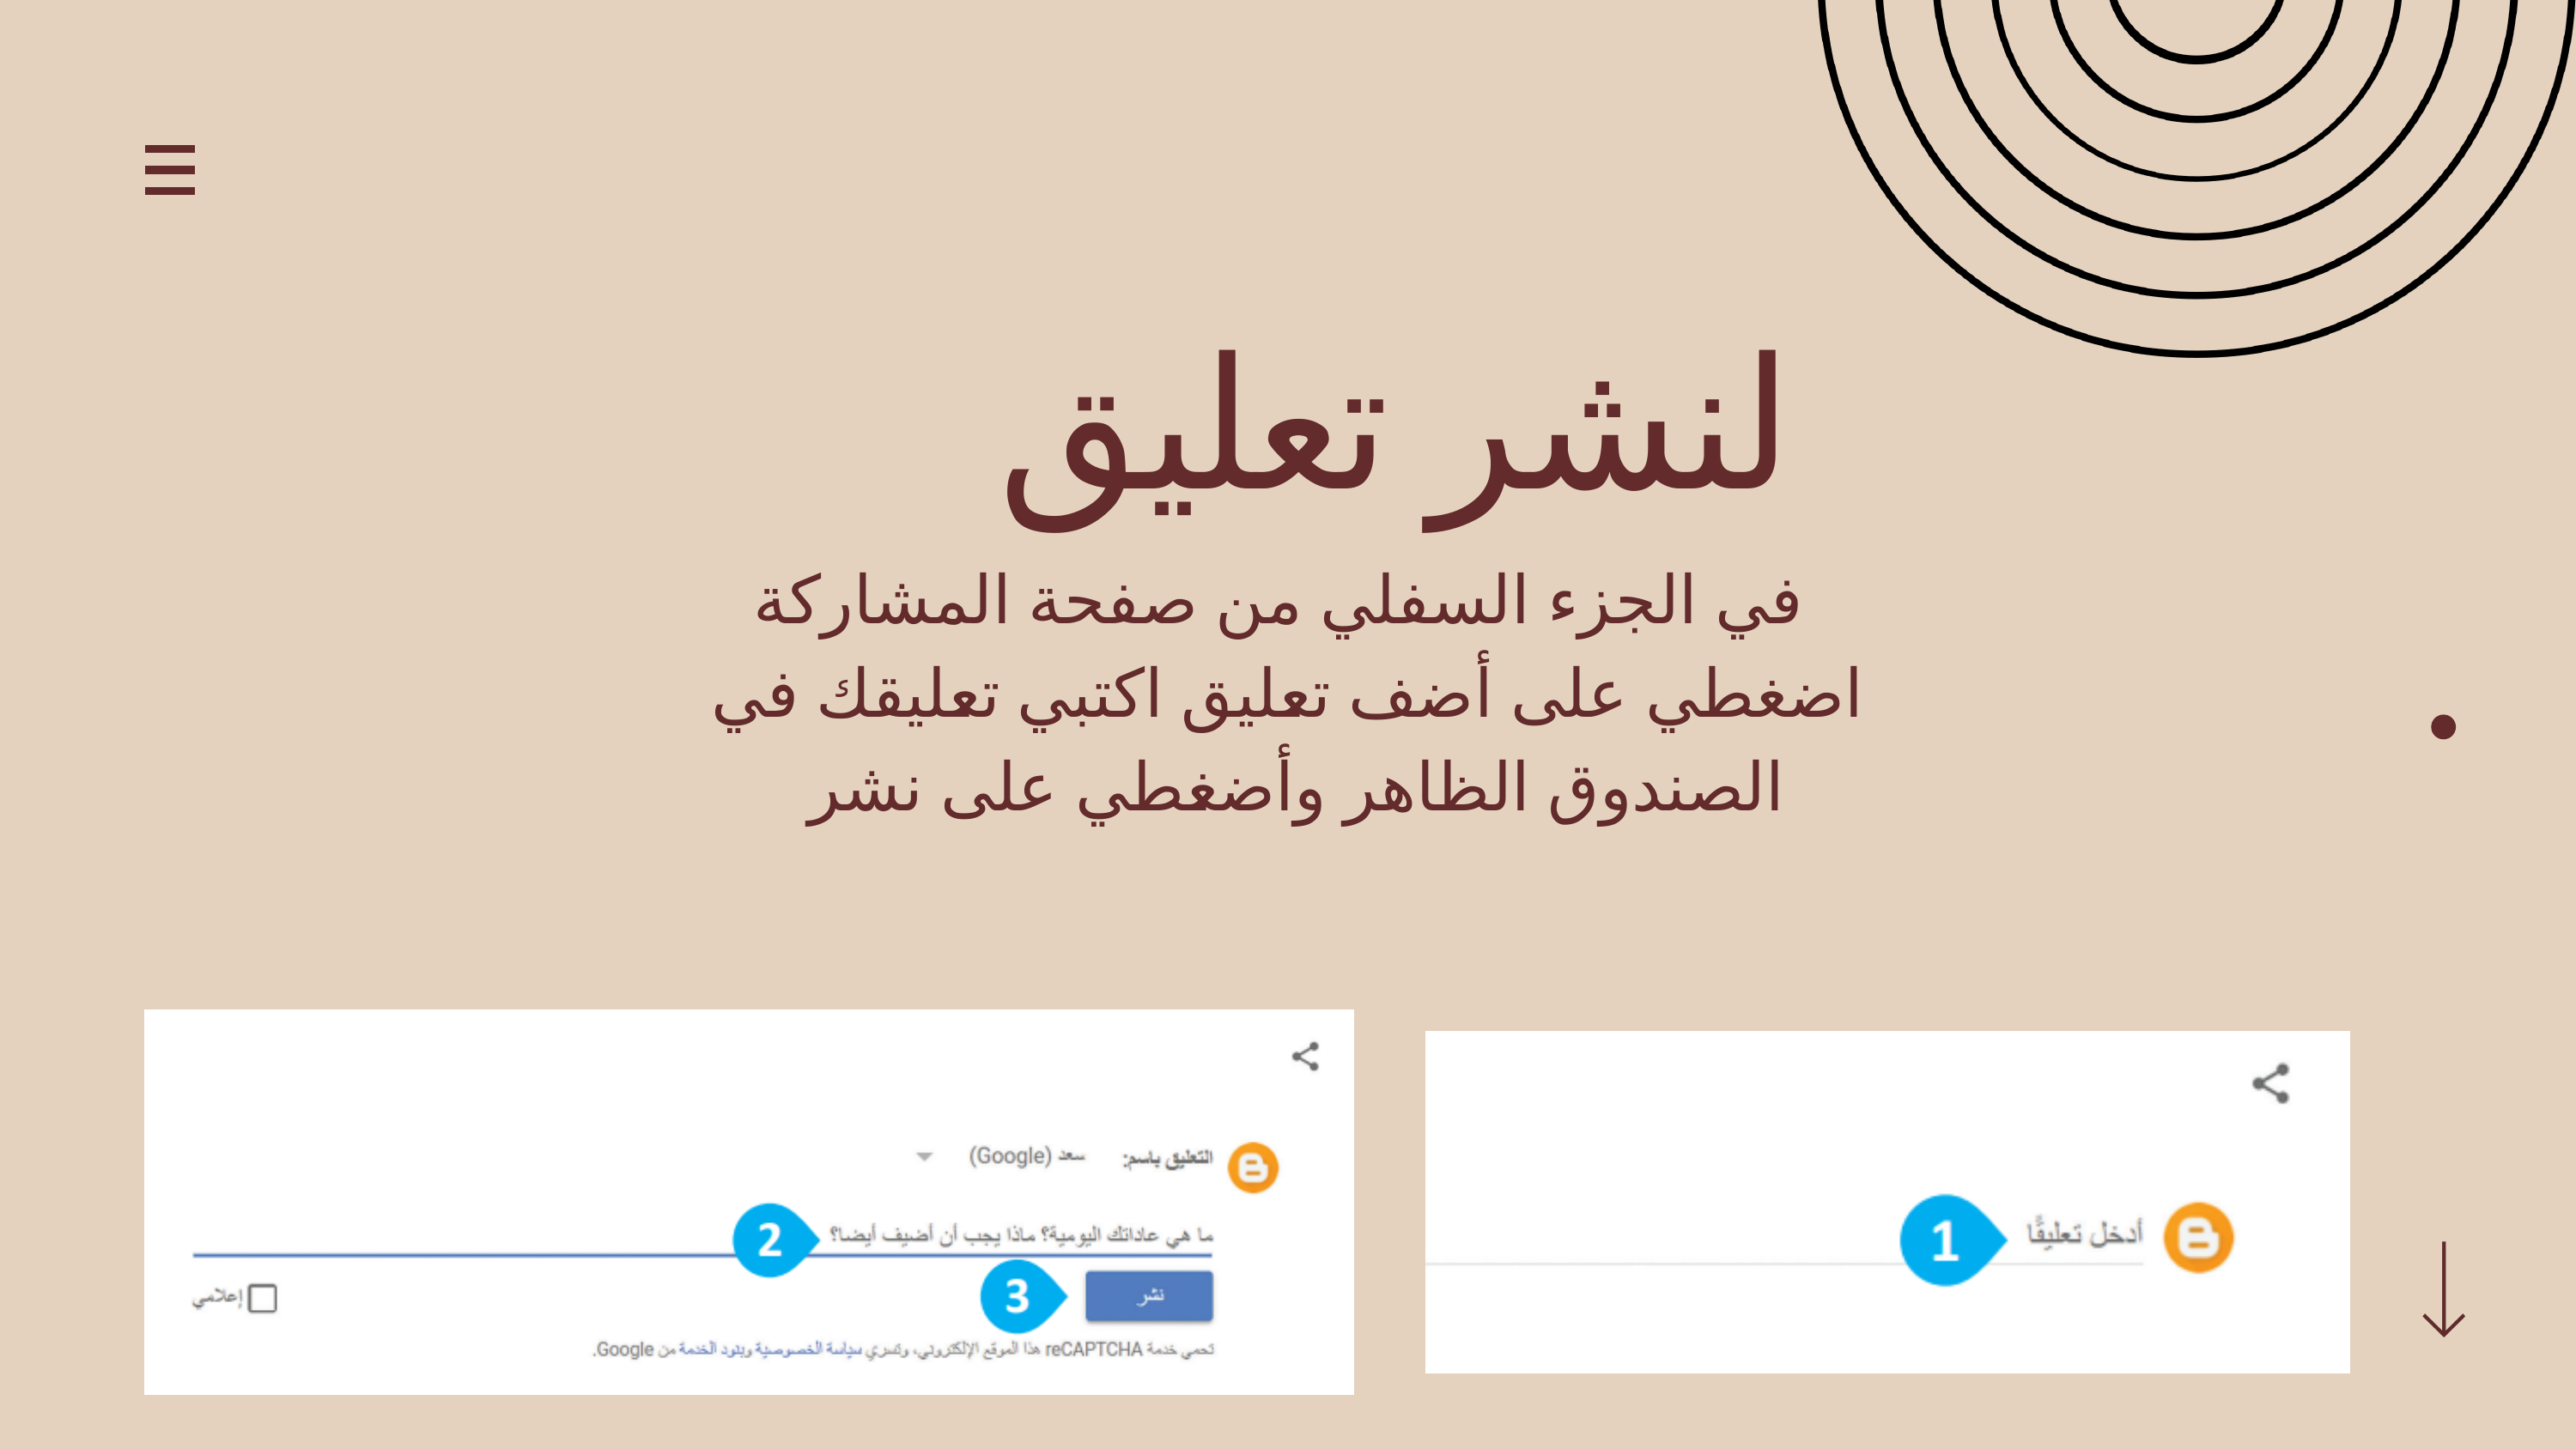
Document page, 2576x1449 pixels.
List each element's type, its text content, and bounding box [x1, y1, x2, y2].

picture [144, 1009, 1354, 1396]
picture [2395, 1242, 2492, 1337]
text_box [144, 144, 196, 196]
text_box لنشر تعليق [998, 306, 1990, 525]
text_box في الجزء السفلي من صفحة المشاركة اضغطي على أضف تعليق اكتبي تعليقك في الصندوق الظاهر وأضغطي على نشر [481, 543, 2094, 825]
picture [1425, 1031, 2351, 1374]
picture [1816, 0, 2576, 358]
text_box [2431, 443, 2457, 1011]
